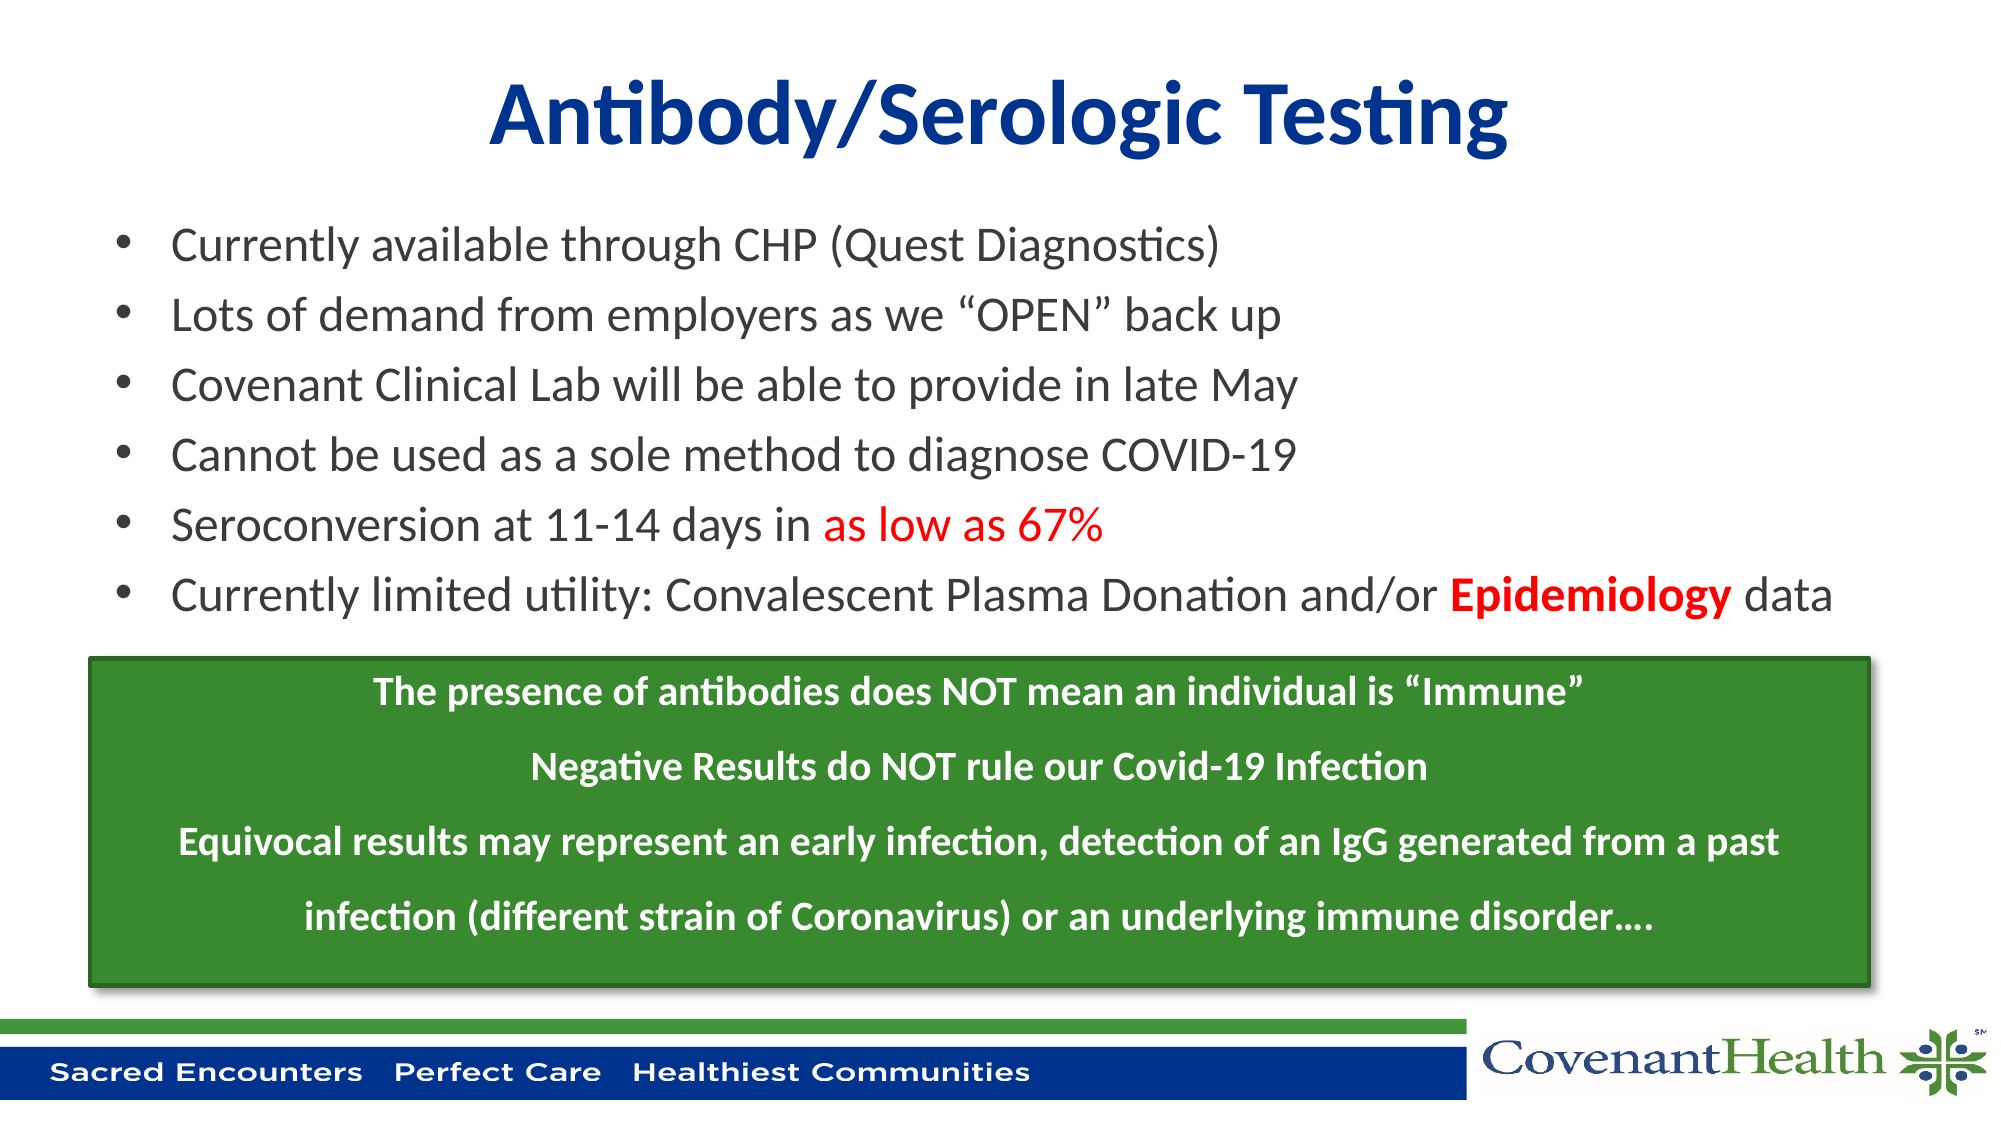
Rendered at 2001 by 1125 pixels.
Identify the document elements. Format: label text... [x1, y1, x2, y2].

picture [50, 1062, 1029, 1081]
list Currently available through CHP (Quest Diagnostics) Lots of demand from employers as we “OPEN” back up Covenant Clinical Lab will be able to provide in late May Cannot be used as a sole method to diagnose COVID-19 Seroconversion at 11-14 days in as low as 67% Currently limited utility: Convalescent Plasma Donation and/or Epidemiology data [99, 204, 1900, 947]
picture [1483, 1029, 1987, 1096]
title Antibody/Serologic Testing [99, 45, 1900, 204]
text_box The presence of antibodies does NOT mean an individual is “Immune” Negative Results do NOT rule our Covid-19 Infection Equivocal results may represent an early infection, detection of an IgG generated from a past infection (different strain of Coronavirus) or an underlying immune disorder…. [88, 656, 1871, 988]
